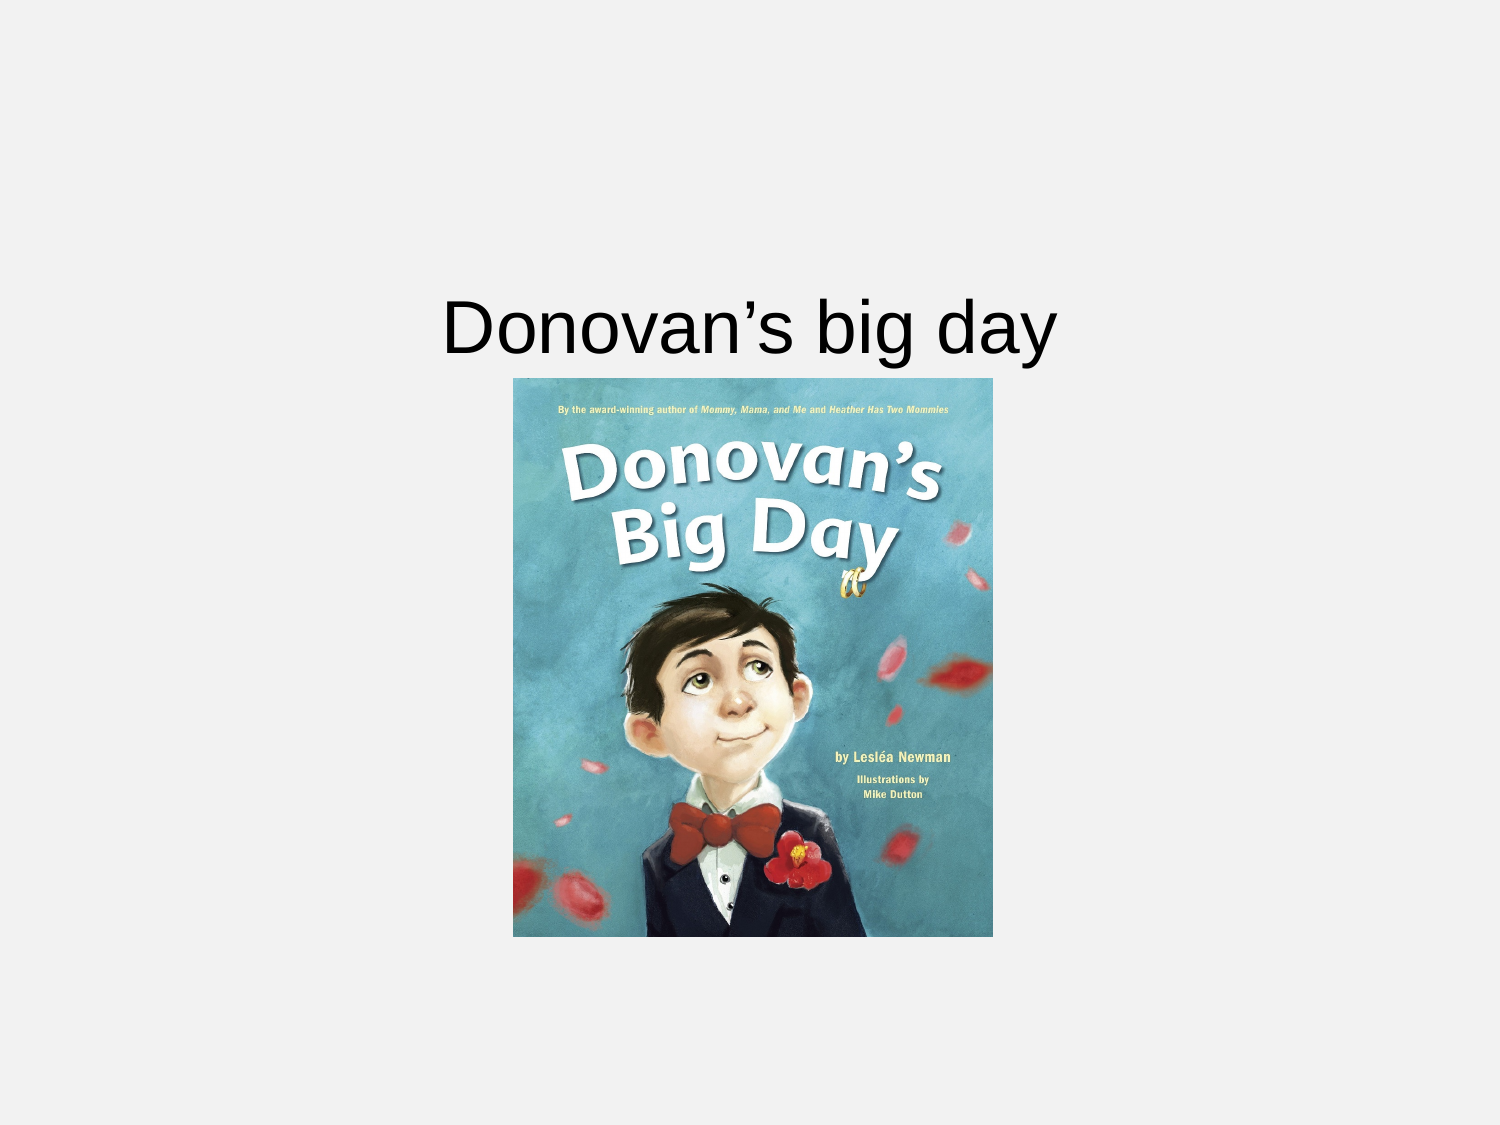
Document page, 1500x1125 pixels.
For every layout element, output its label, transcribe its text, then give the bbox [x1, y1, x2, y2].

picture [513, 377, 993, 938]
text_box Donovan’s big day [427, 270, 1073, 376]
